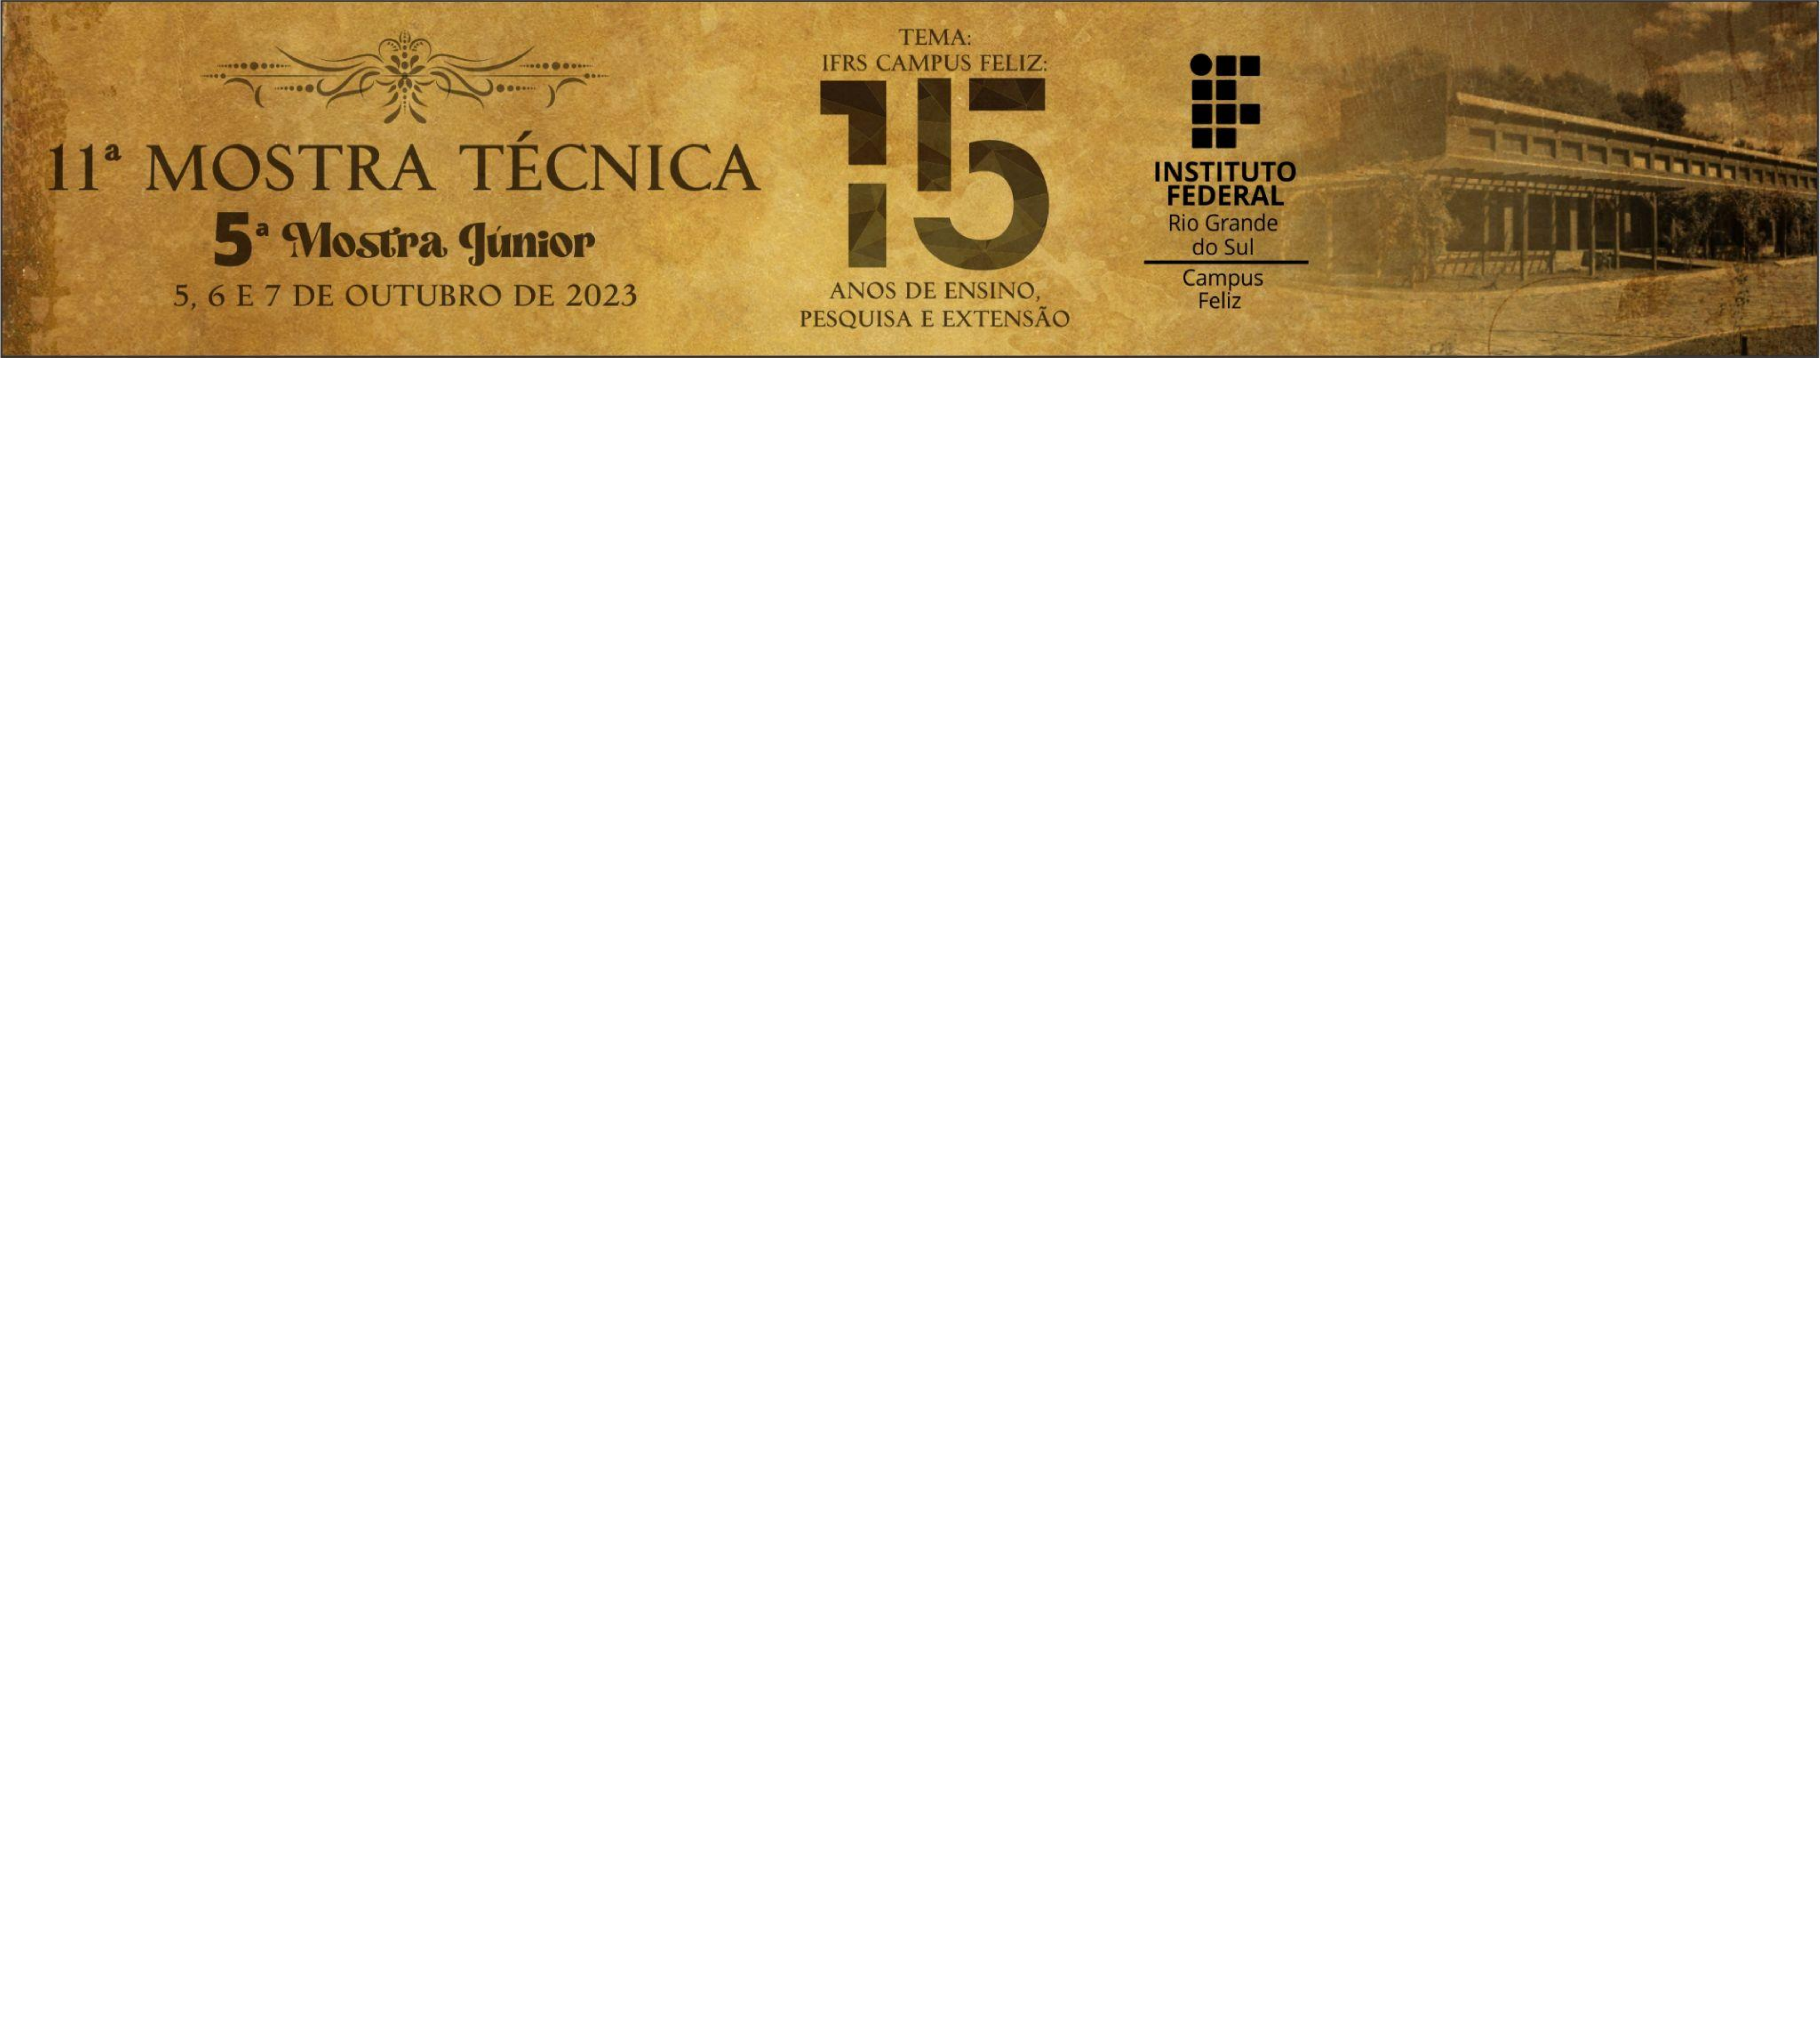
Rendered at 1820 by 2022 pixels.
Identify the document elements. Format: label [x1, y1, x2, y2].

picture [0, 0, 1820, 358]
